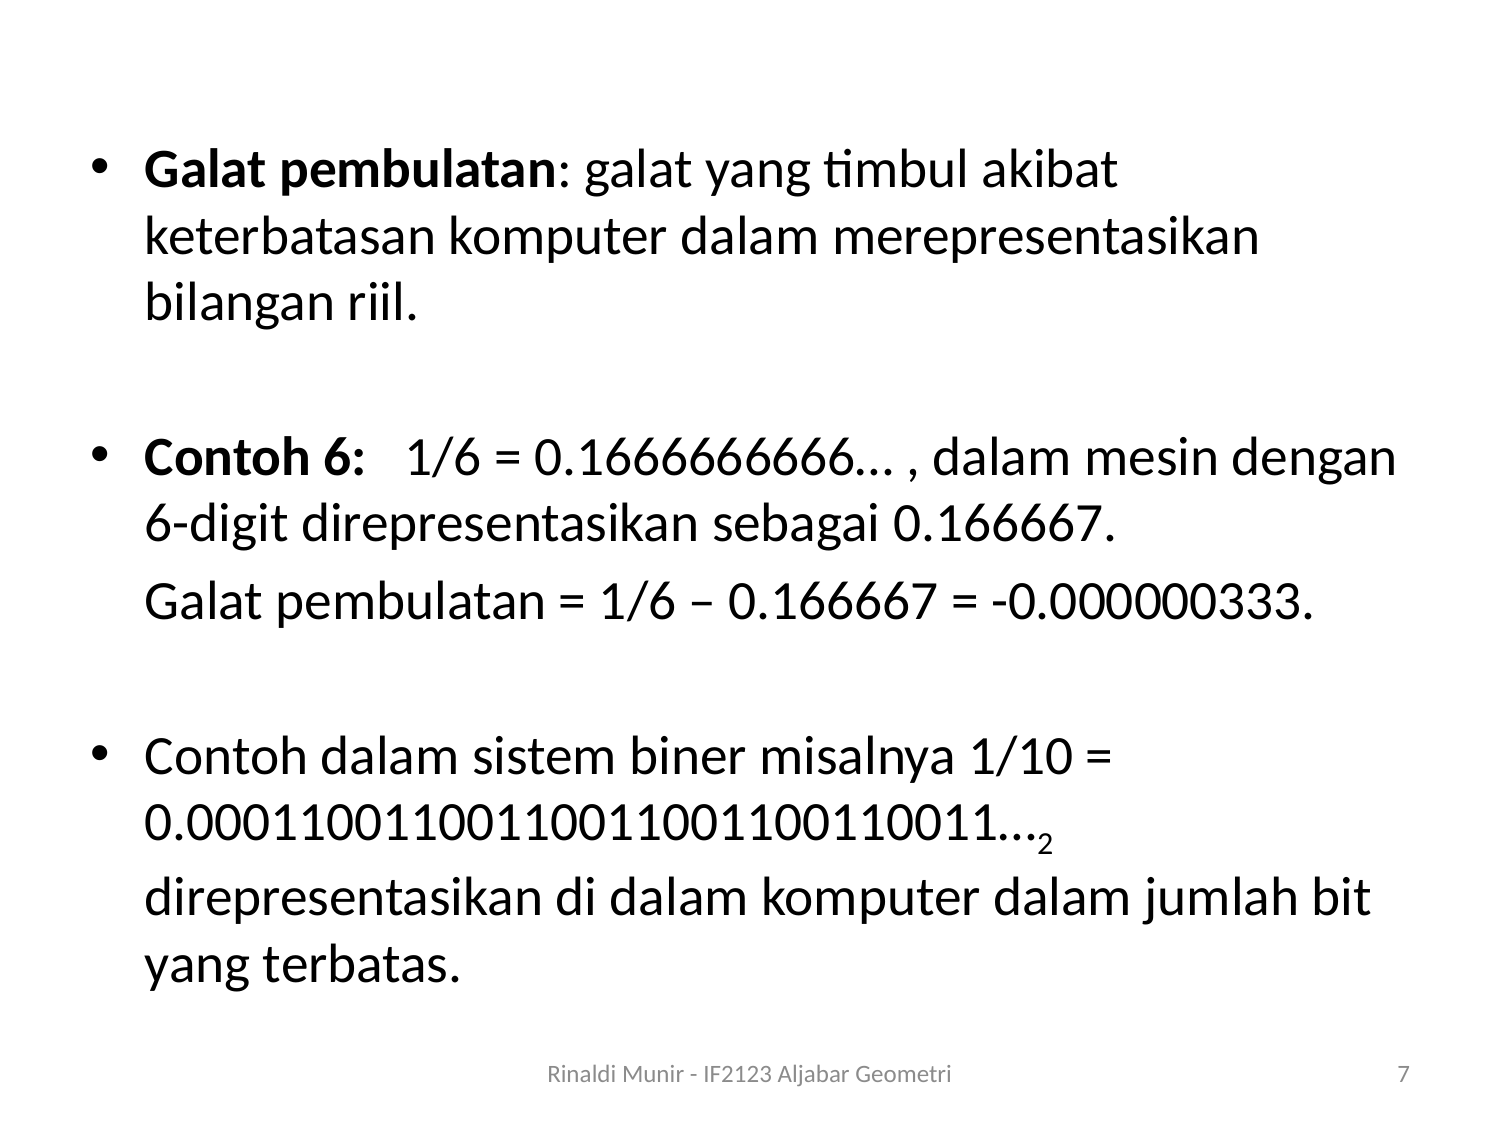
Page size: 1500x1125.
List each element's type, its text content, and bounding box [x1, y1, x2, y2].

list Galat pembulatan: galat yang timbul akibat keterbatasan komputer dalam merepresentasikan bilangan riil. Contoh 6: 1/6 = 0.1666666666… , dalam mesin dengan 6-digit direpresentasikan sebagai 0.166667. Galat pembulatan = 1/6 – 0.166667 = -0.000000333. Contoh dalam sistem biner misalnya 1/10 = 0.00011001100110011001100110011…2 direpresentasikan di dalam komputer dalam jumlah bit yang terbatas. [75, 125, 1425, 1005]
footer Rinaldi Munir - IF2123 Aljabar Geometri [512, 1042, 988, 1103]
slide_number 7 [1074, 1042, 1425, 1103]
